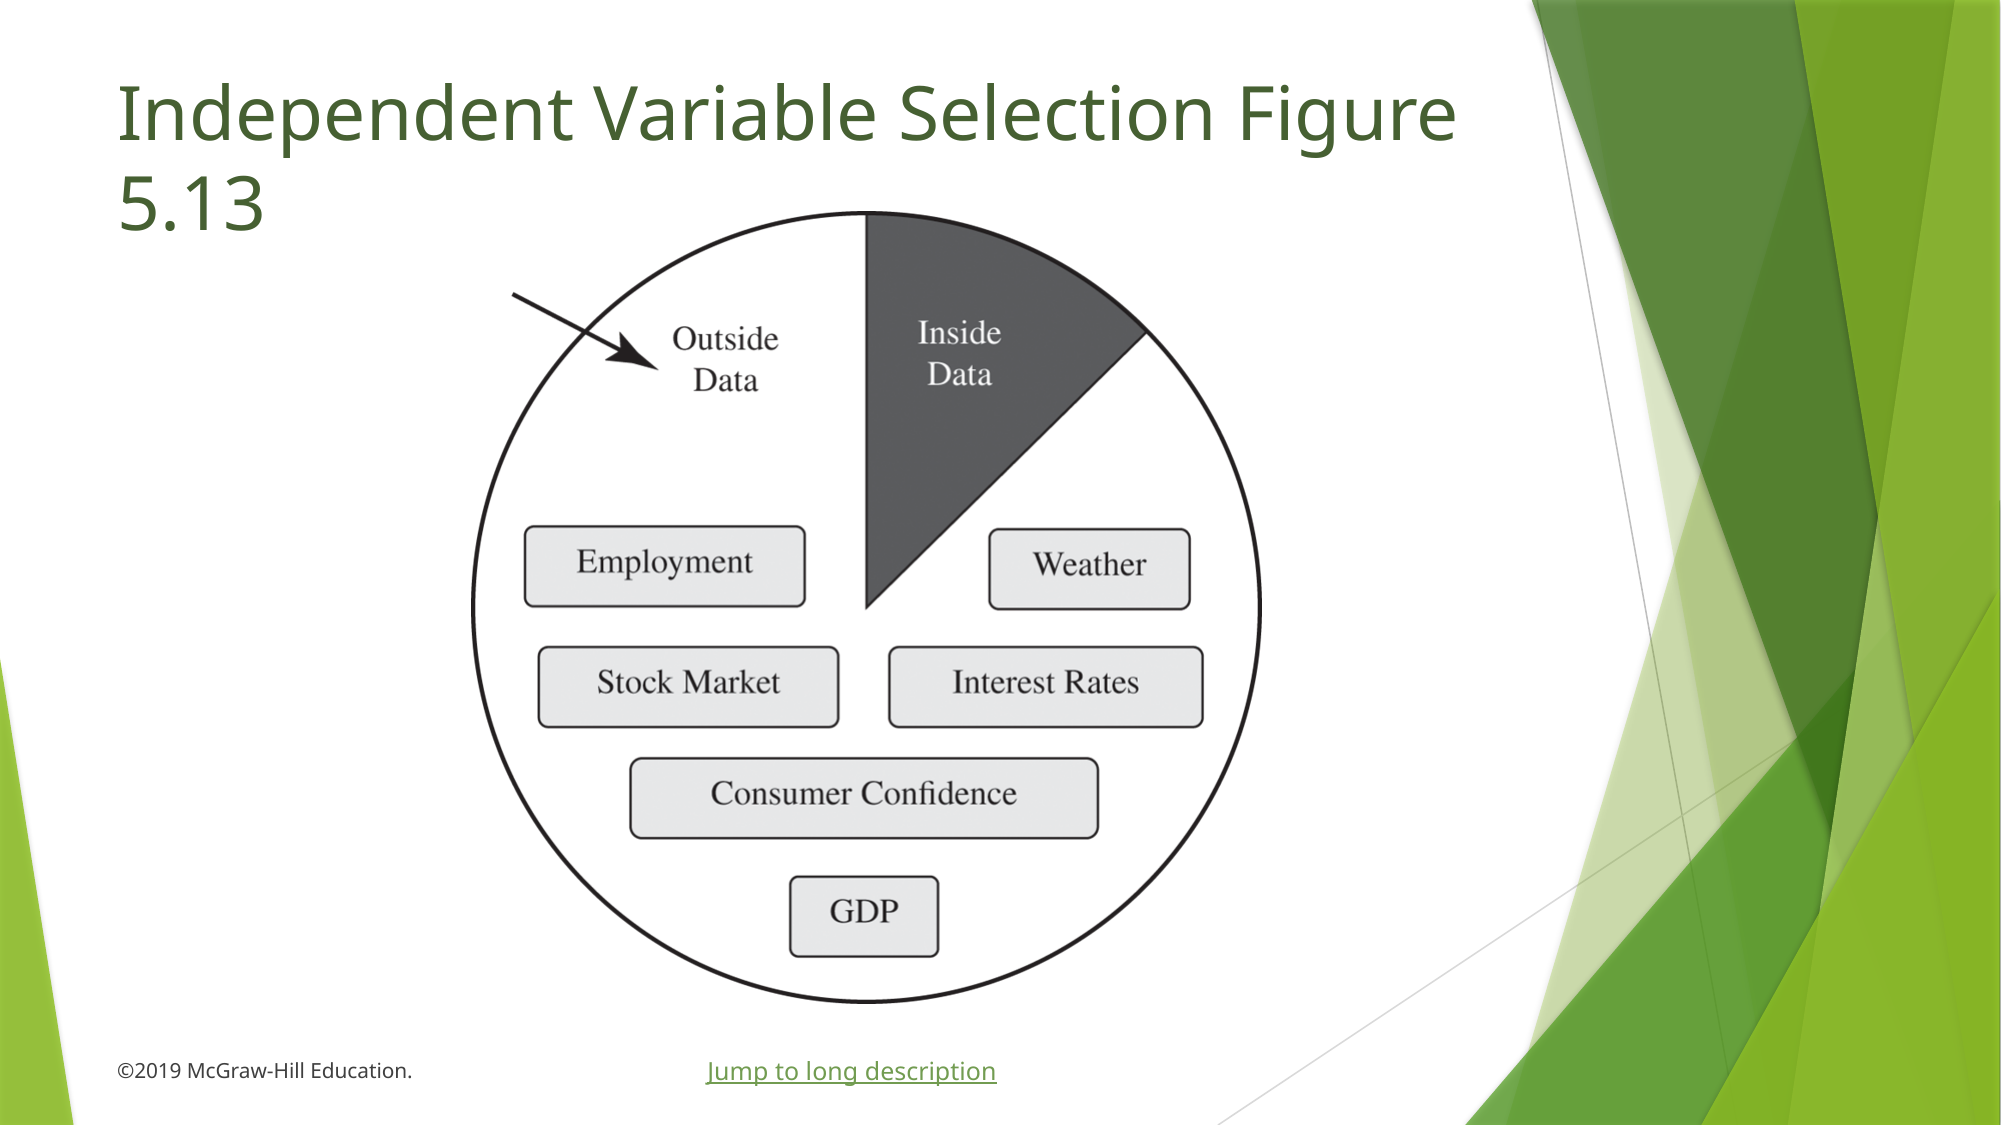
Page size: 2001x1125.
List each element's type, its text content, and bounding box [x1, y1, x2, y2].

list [470, 210, 1262, 1004]
list Jump to long description [629, 1050, 1075, 1095]
title Independent Variable Selection Figure 5.13 [102, 58, 1603, 254]
